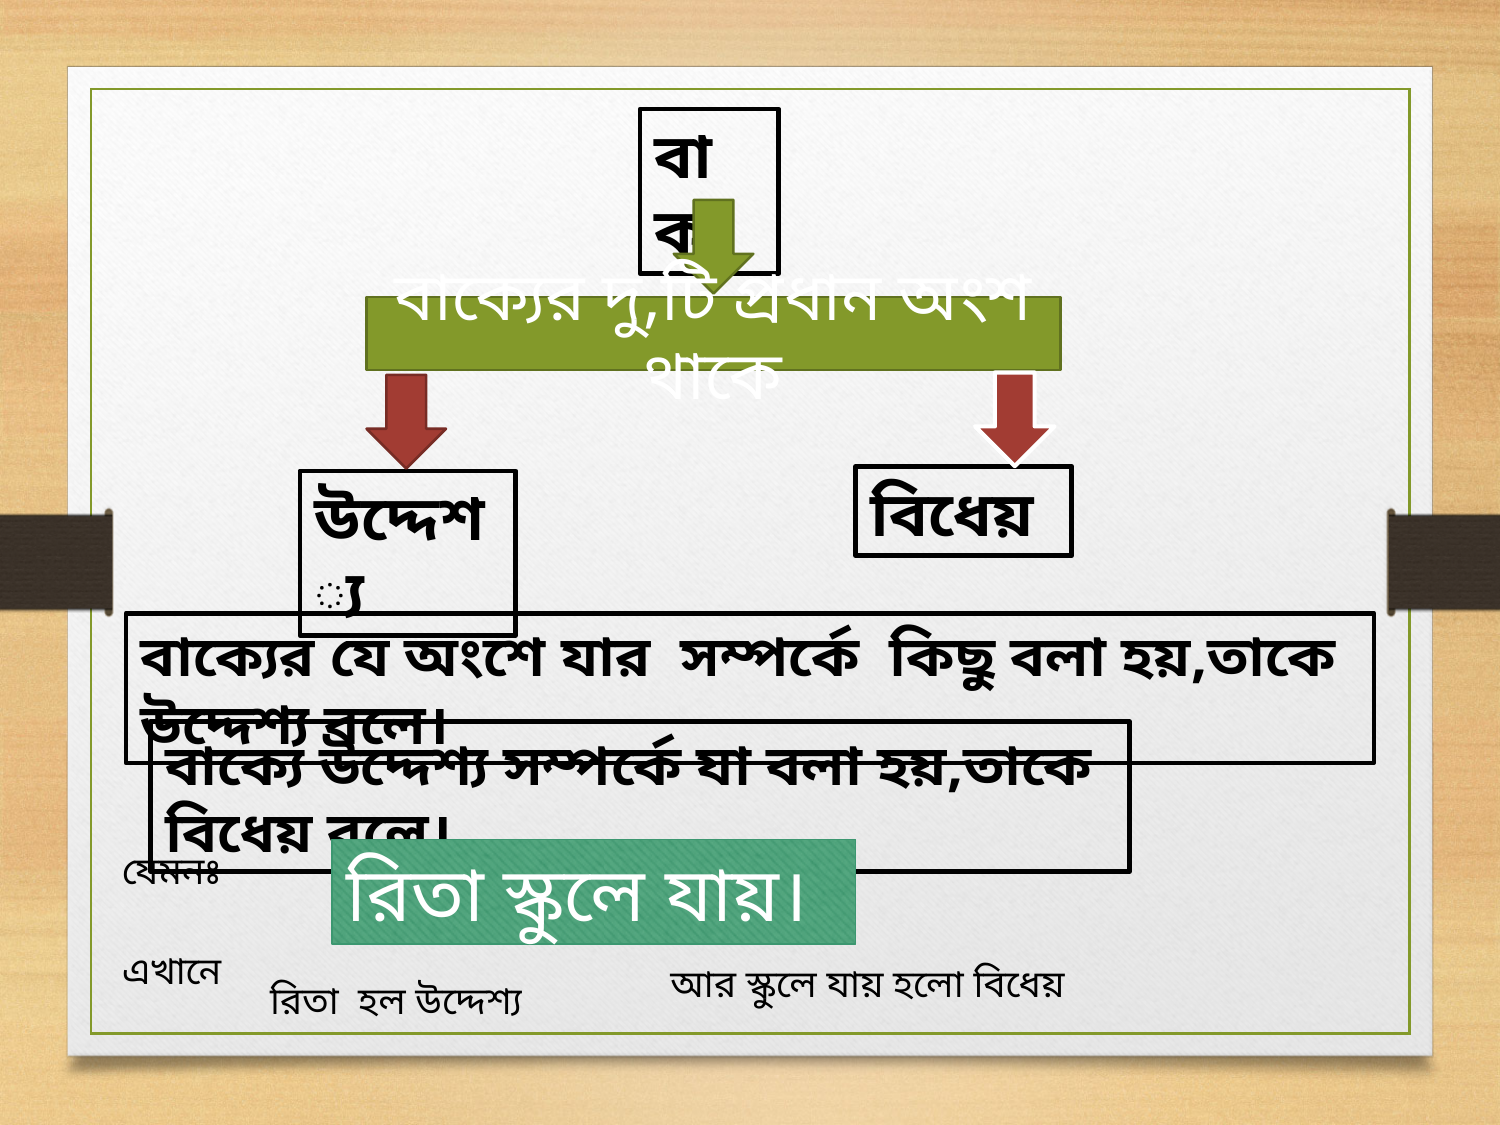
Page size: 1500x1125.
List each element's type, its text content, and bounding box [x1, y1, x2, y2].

text_box [365, 373, 448, 470]
text_box রিতা হল উদ্দেশ্য [255, 969, 616, 1030]
text_box বাক্যে উদ্দেশ্য সম্পর্কে যা বলা হয়,তাকে বিধেয় বলে। [150, 721, 1130, 872]
text_box আর স্কুলে যায় হলো বিধেয় [645, 952, 1220, 1012]
picture [0, 0, 1500, 1125]
text_box [973, 370, 1057, 469]
text_box উদ্দেশ্য [299, 470, 516, 613]
text_box রিতা স্কুলে যায়। [331, 839, 856, 945]
text_box যেমনঃ [107, 839, 256, 900]
text_box বিধেয় [855, 466, 1072, 556]
text_box [672, 198, 755, 295]
text_box বাক্যের দু,টি প্রধান অংশ থাকে [365, 296, 1062, 371]
text_box এখানে [107, 939, 256, 1000]
text_box বাক্য [640, 109, 779, 274]
text_box বাক্যের যে অংশে যার সম্পর্কে কিছু বলা হয়,তাকে উদ্দেশ্য বলে। [125, 613, 1374, 763]
